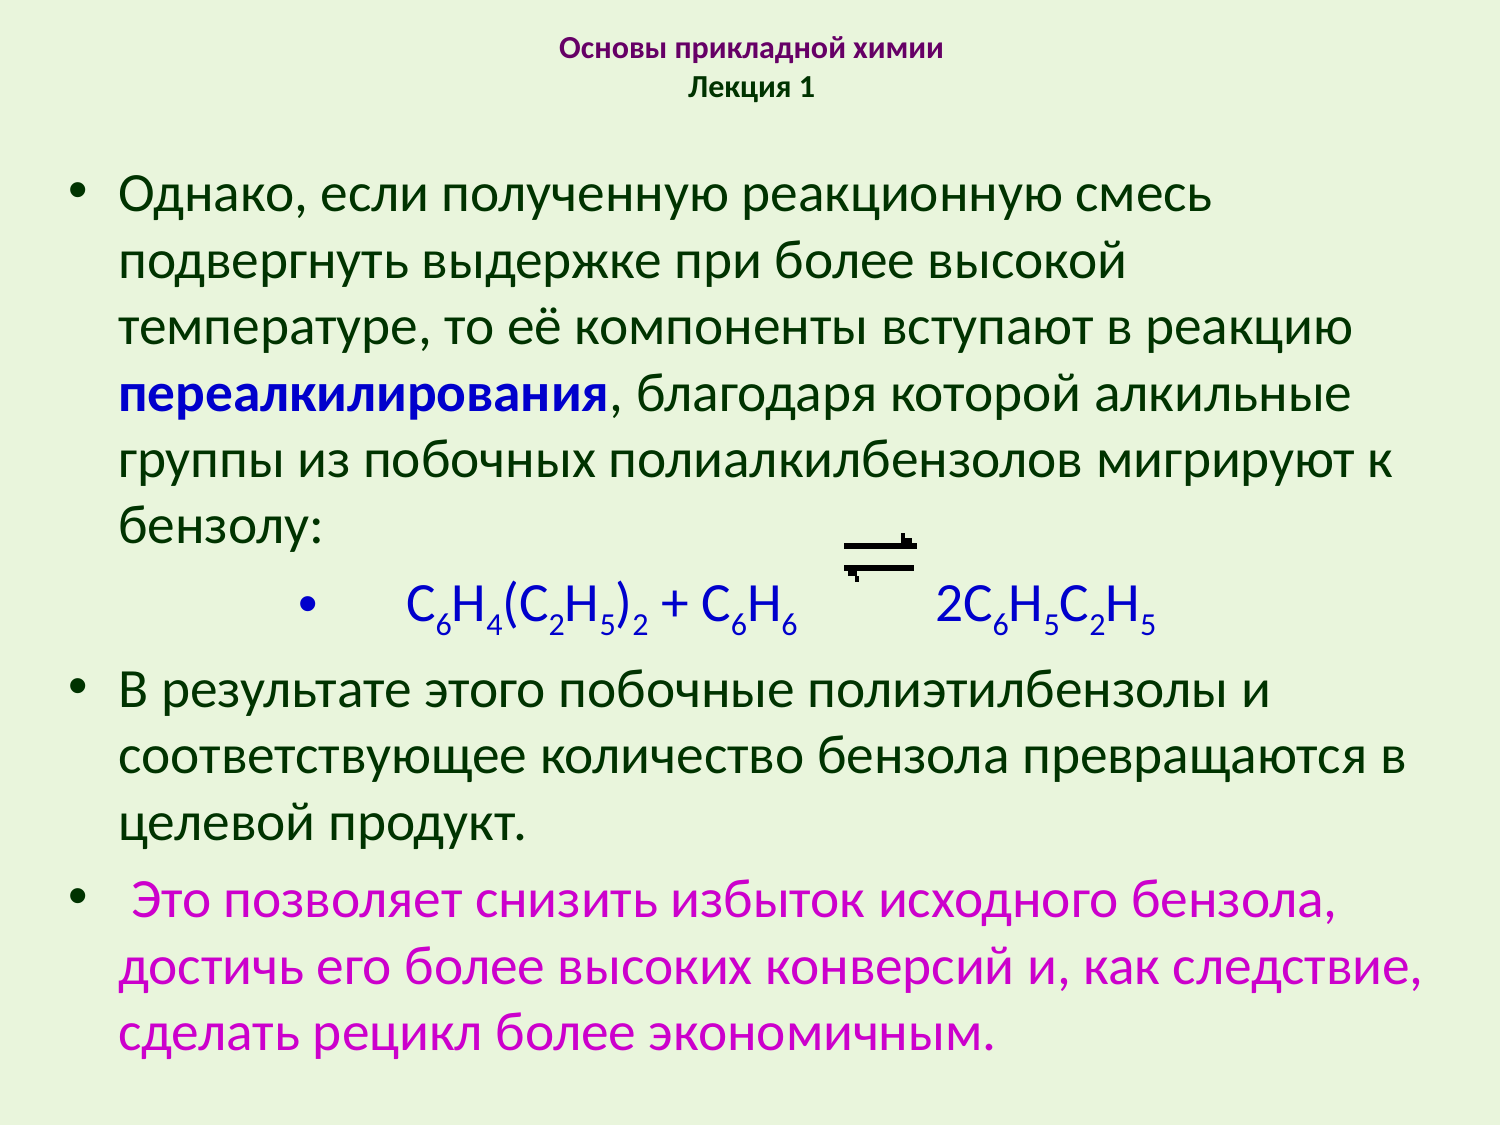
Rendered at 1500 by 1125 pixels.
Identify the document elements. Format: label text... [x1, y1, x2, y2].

list Однако, если полученную реакционную смесь подвергнуть выдержке при более высокой температуре, то её компоненты вступают в реакцию переалкилирования, благодаря которой алкильные группы из побочных полиалкилбензолов мигрируют к бензолу: C6H4(C2H5)2 + C6H6 2C6H5C2H5 В результате этого побочные полиэтилбензолы и соответствующее количество бензола превращаются в целевой продукт. Это позволяет снизить избыток исходного бензола, достичь его более высоких конверсий и, как следствие, сделать рецикл более экономичным. [53, 149, 1459, 1083]
title Основы прикладной химии Лекция 1 [76, 19, 1427, 112]
picture [844, 533, 917, 582]
